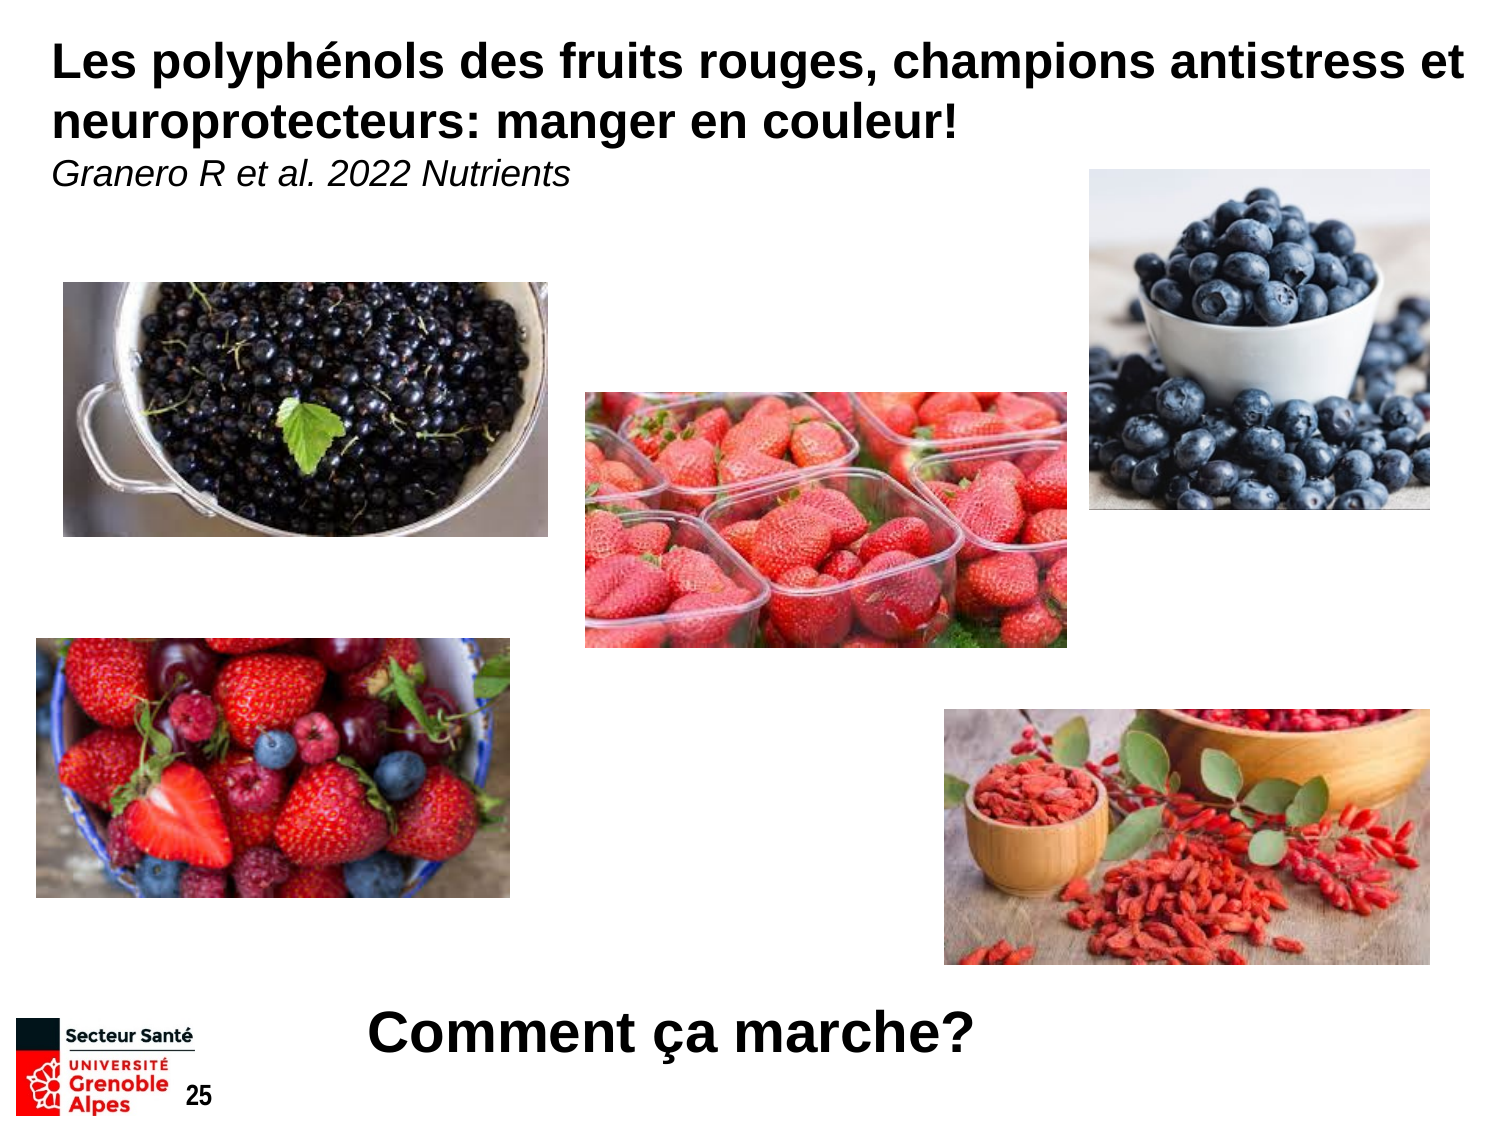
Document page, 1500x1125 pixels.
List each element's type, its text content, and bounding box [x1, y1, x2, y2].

picture [36, 637, 511, 898]
text_box Comment ça marche? [353, 986, 1110, 1072]
picture [944, 709, 1430, 965]
picture [1088, 169, 1430, 510]
picture [16, 1018, 195, 1116]
text_box Les polyphénols des fruits rouges, champions antistress et neuroprotecteurs: manger en couleur! Granero R et al. 2022 Nutrients [36, 21, 1488, 202]
picture [63, 281, 549, 538]
picture [585, 392, 1067, 648]
